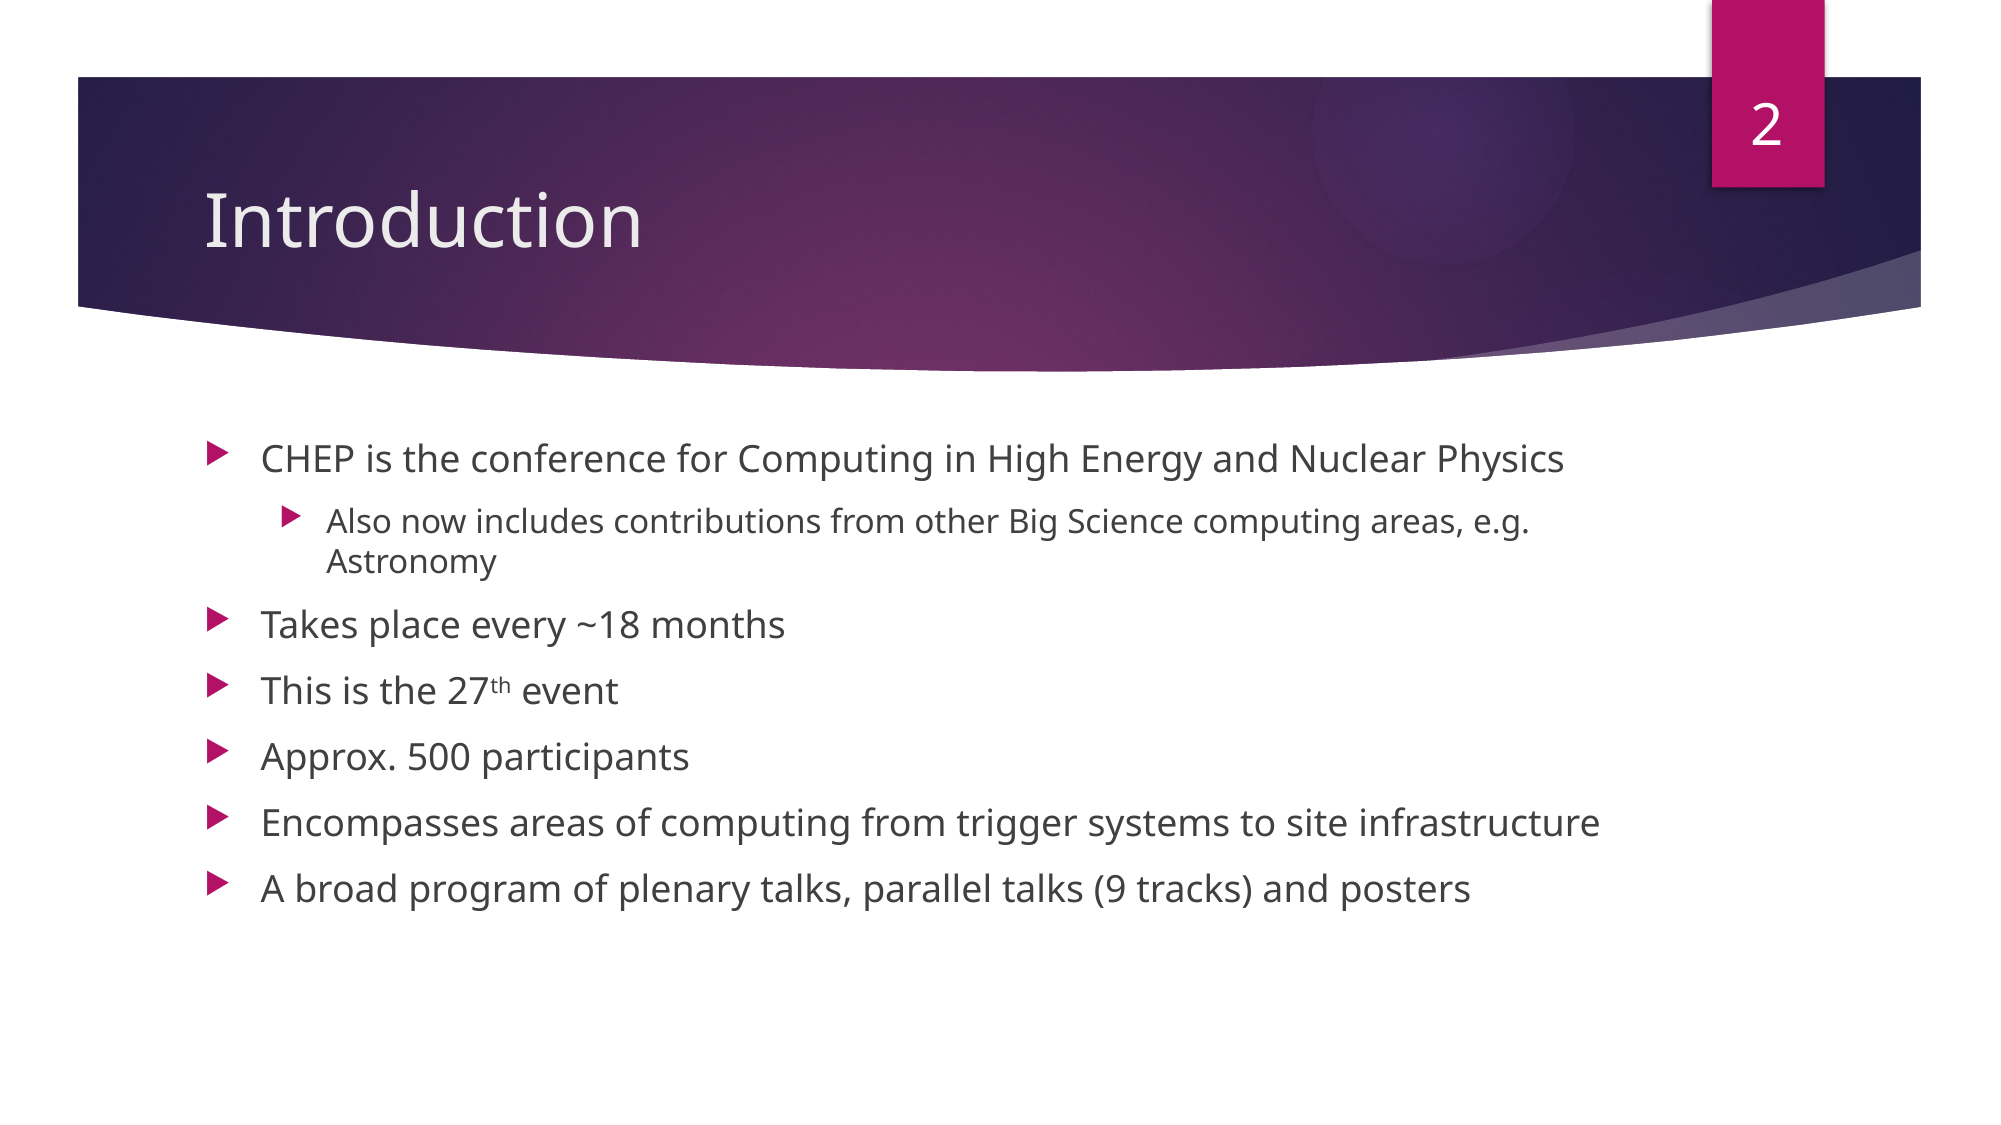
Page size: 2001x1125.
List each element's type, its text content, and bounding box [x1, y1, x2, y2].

list CHEP is the conference for Computing in High Energy and Nuclear Physics Also now includes contributions from other Big Science computing areas, e.g. Astronomy Takes place every ~18 months This is the 27th event Approx. 500 participants Encompasses areas of computing from trigger systems to site infrastructure A broad program of plenary talks, parallel talks (9 tracks) and posters [189, 427, 1638, 988]
title Introduction [189, 159, 1627, 276]
slide_number 2 [1698, 48, 1836, 175]
